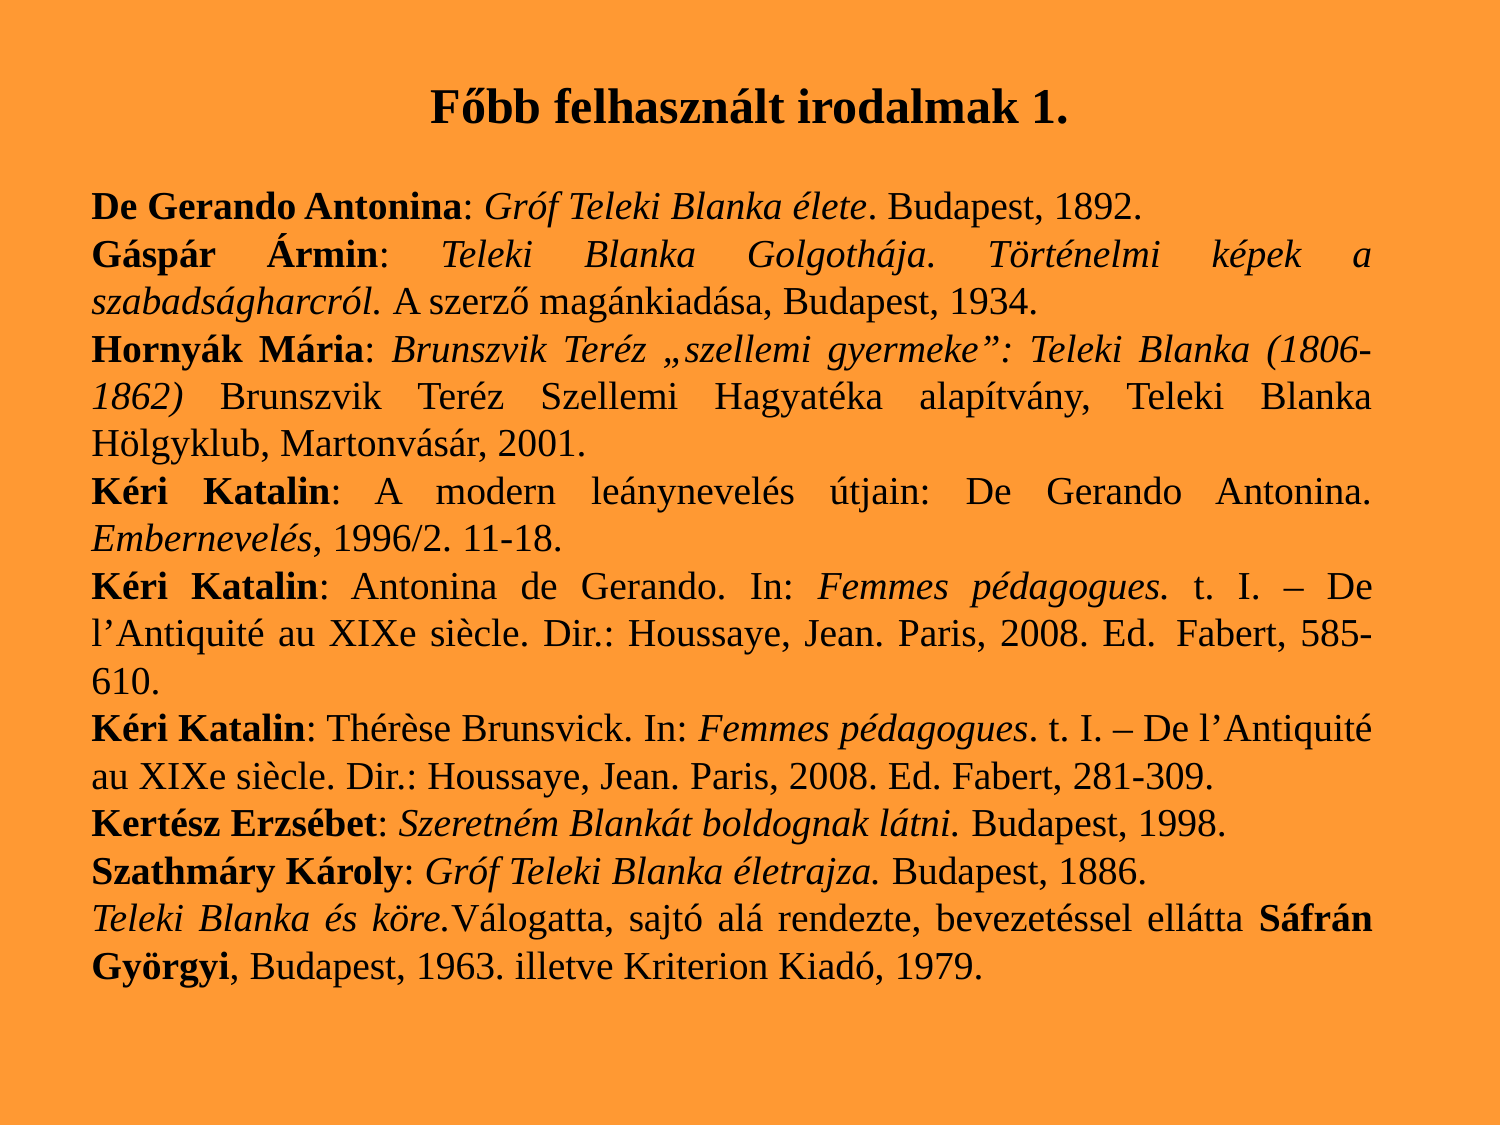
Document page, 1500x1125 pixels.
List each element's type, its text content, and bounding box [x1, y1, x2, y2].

text_box Főbb felhasznált irodalmak 1. [53, 66, 1447, 142]
text_box De Gerando Antonina: Gróf Teleki Blanka élete. Budapest, 1892. Gáspár Ármin: Teleki Blanka Golgothája. Történelmi képek a szabadságharcról. A szerző magánkiadása, Budapest, 1934. Hornyák Mária: Brunszvik Teréz „szellemi gyermeke”: Teleki Blanka (1806-1862) Brunszvik Teréz Szellemi Hagyatéka alapítvány, Teleki Blanka Hölgyklub, Martonvásár, 2001. Kéri Katalin: A modern leánynevelés útjain: De Gerando Antonina. Embernevelés, 1996/2. 11-18. Kéri Katalin: Antonina de Gerando. In: Femmes pédagogues. t. I. – De l’Antiquité au XIXe siècle. Dir.: Houssaye, Jean. Paris, 2008. Ed. Fabert, 585-610. Kéri Katalin: Thérèse Brunsvick. In: Femmes pédagogues. t. I. – De l’Antiquité au XIXe siècle. Dir.: Houssaye, Jean. Paris, 2008. Ed. Fabert, 281-309. Kertész Erzsébet: Szeretném Blankát boldognak látni. Budapest, 1998. Szathmáry Károly: Gróf Teleki Blanka életrajza. Budapest, 1886. Teleki Blanka és köre.Válogatta, sajtó alá rendezte, bevezetéssel ellátta Sáfrán Györgyi, Budapest, 1963. illetve Kriterion Kiadó, 1979. [76, 172, 1388, 995]
